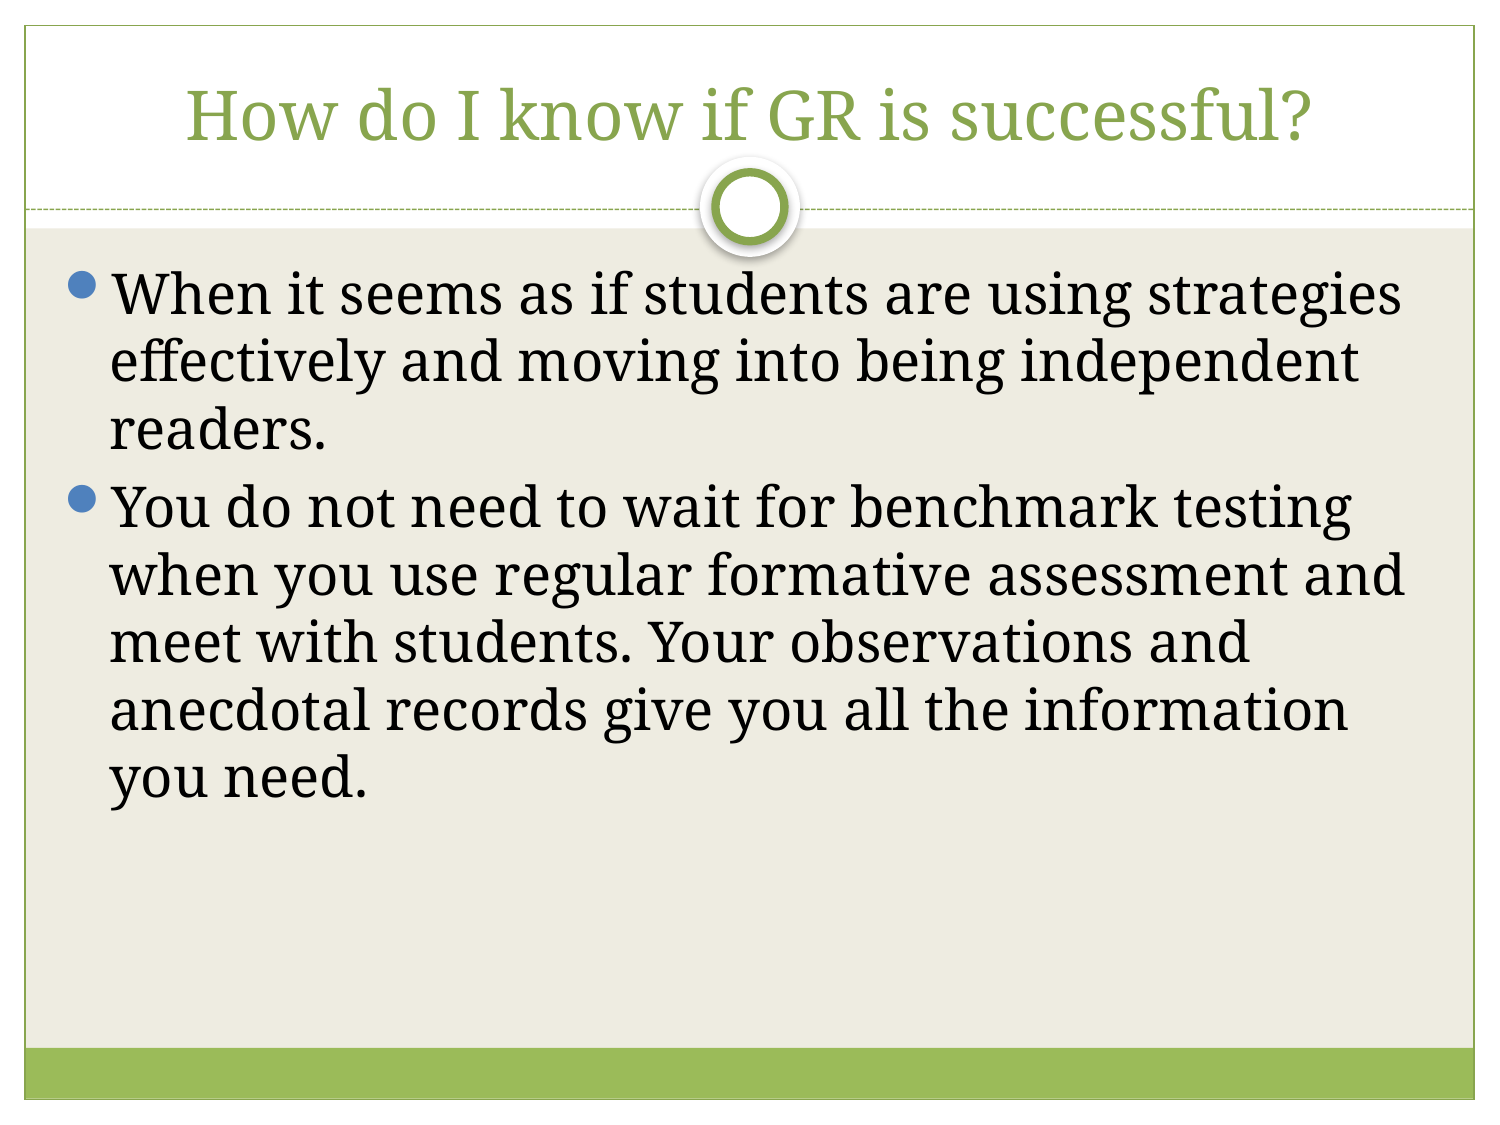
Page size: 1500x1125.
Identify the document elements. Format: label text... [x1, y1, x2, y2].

list When it seems as if students are using strategies effectively and moving into being independent readers. You do not need to wait for benchmark testing when you use regular formative assessment and meet with students. Your observations and anecdotal records give you all the information you need. [49, 250, 1445, 1001]
title How do I know if GR is successful? [49, 37, 1450, 162]
